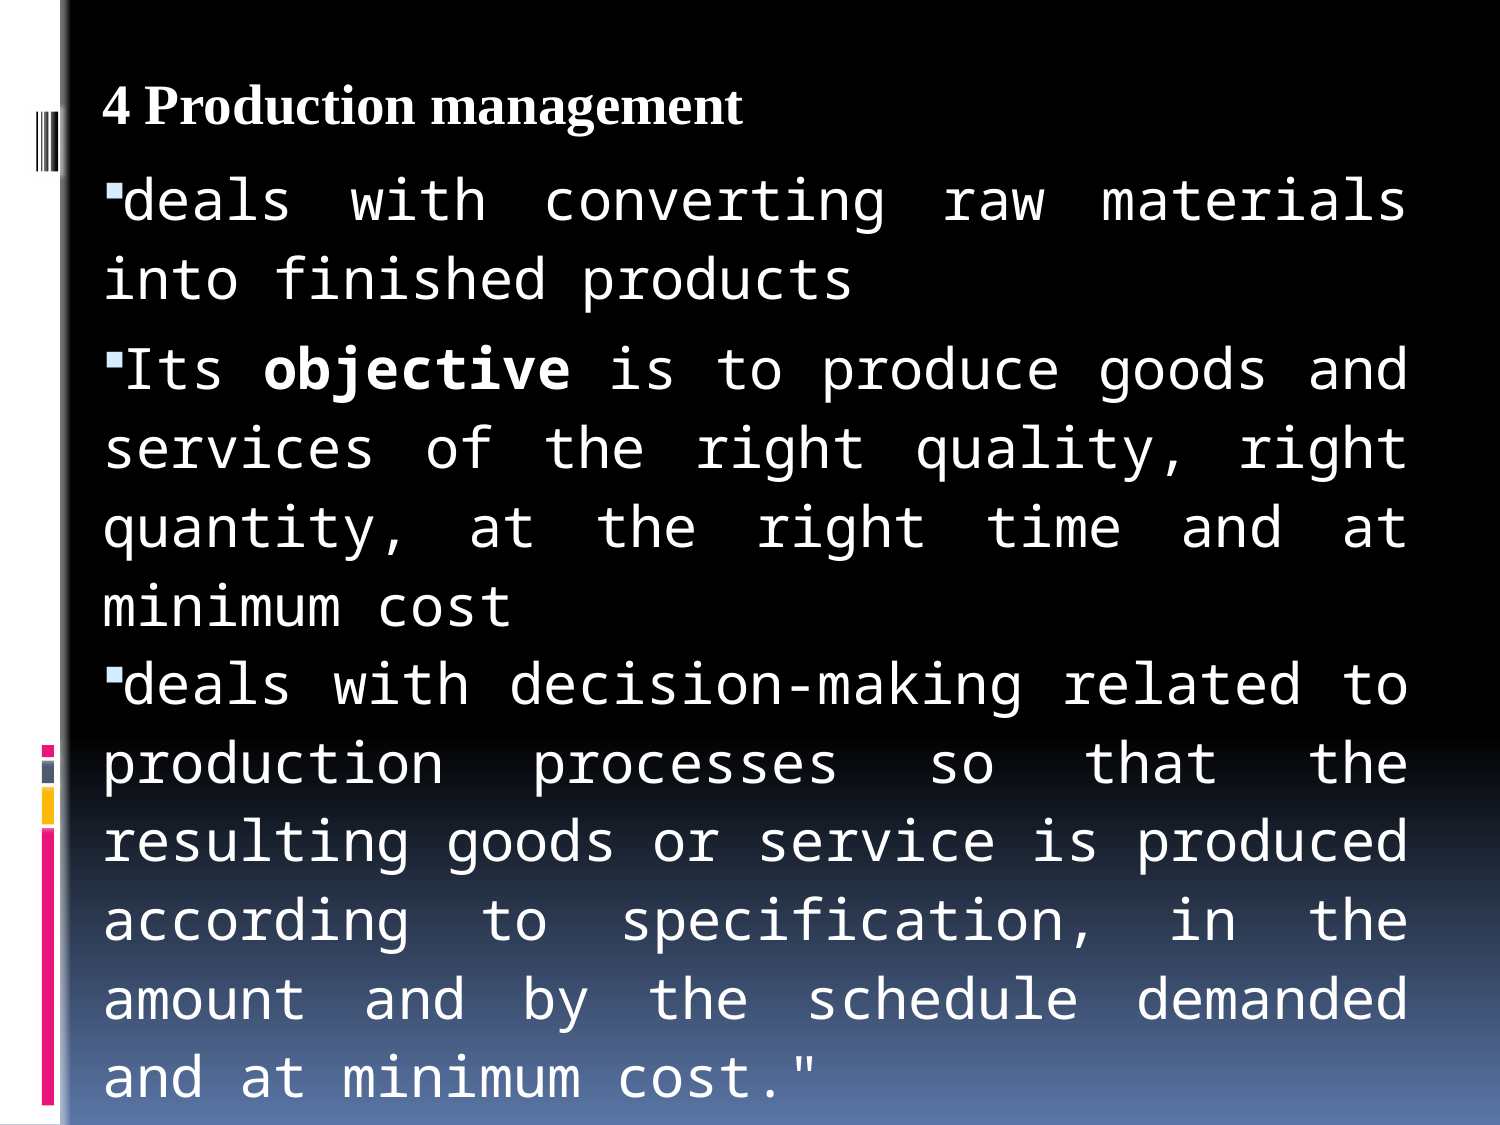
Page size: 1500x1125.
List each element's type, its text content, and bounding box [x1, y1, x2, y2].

list 4 Production management deals with converting raw materials into finished products Its objective is to produce goods and services of the right quality, right quantity, at the right time and at minimum cost deals with decision-making related to production processes so that the resulting goods or service is produced according to specification, in the amount and by the schedule demanded and at minimum cost." [87, 50, 1425, 1125]
